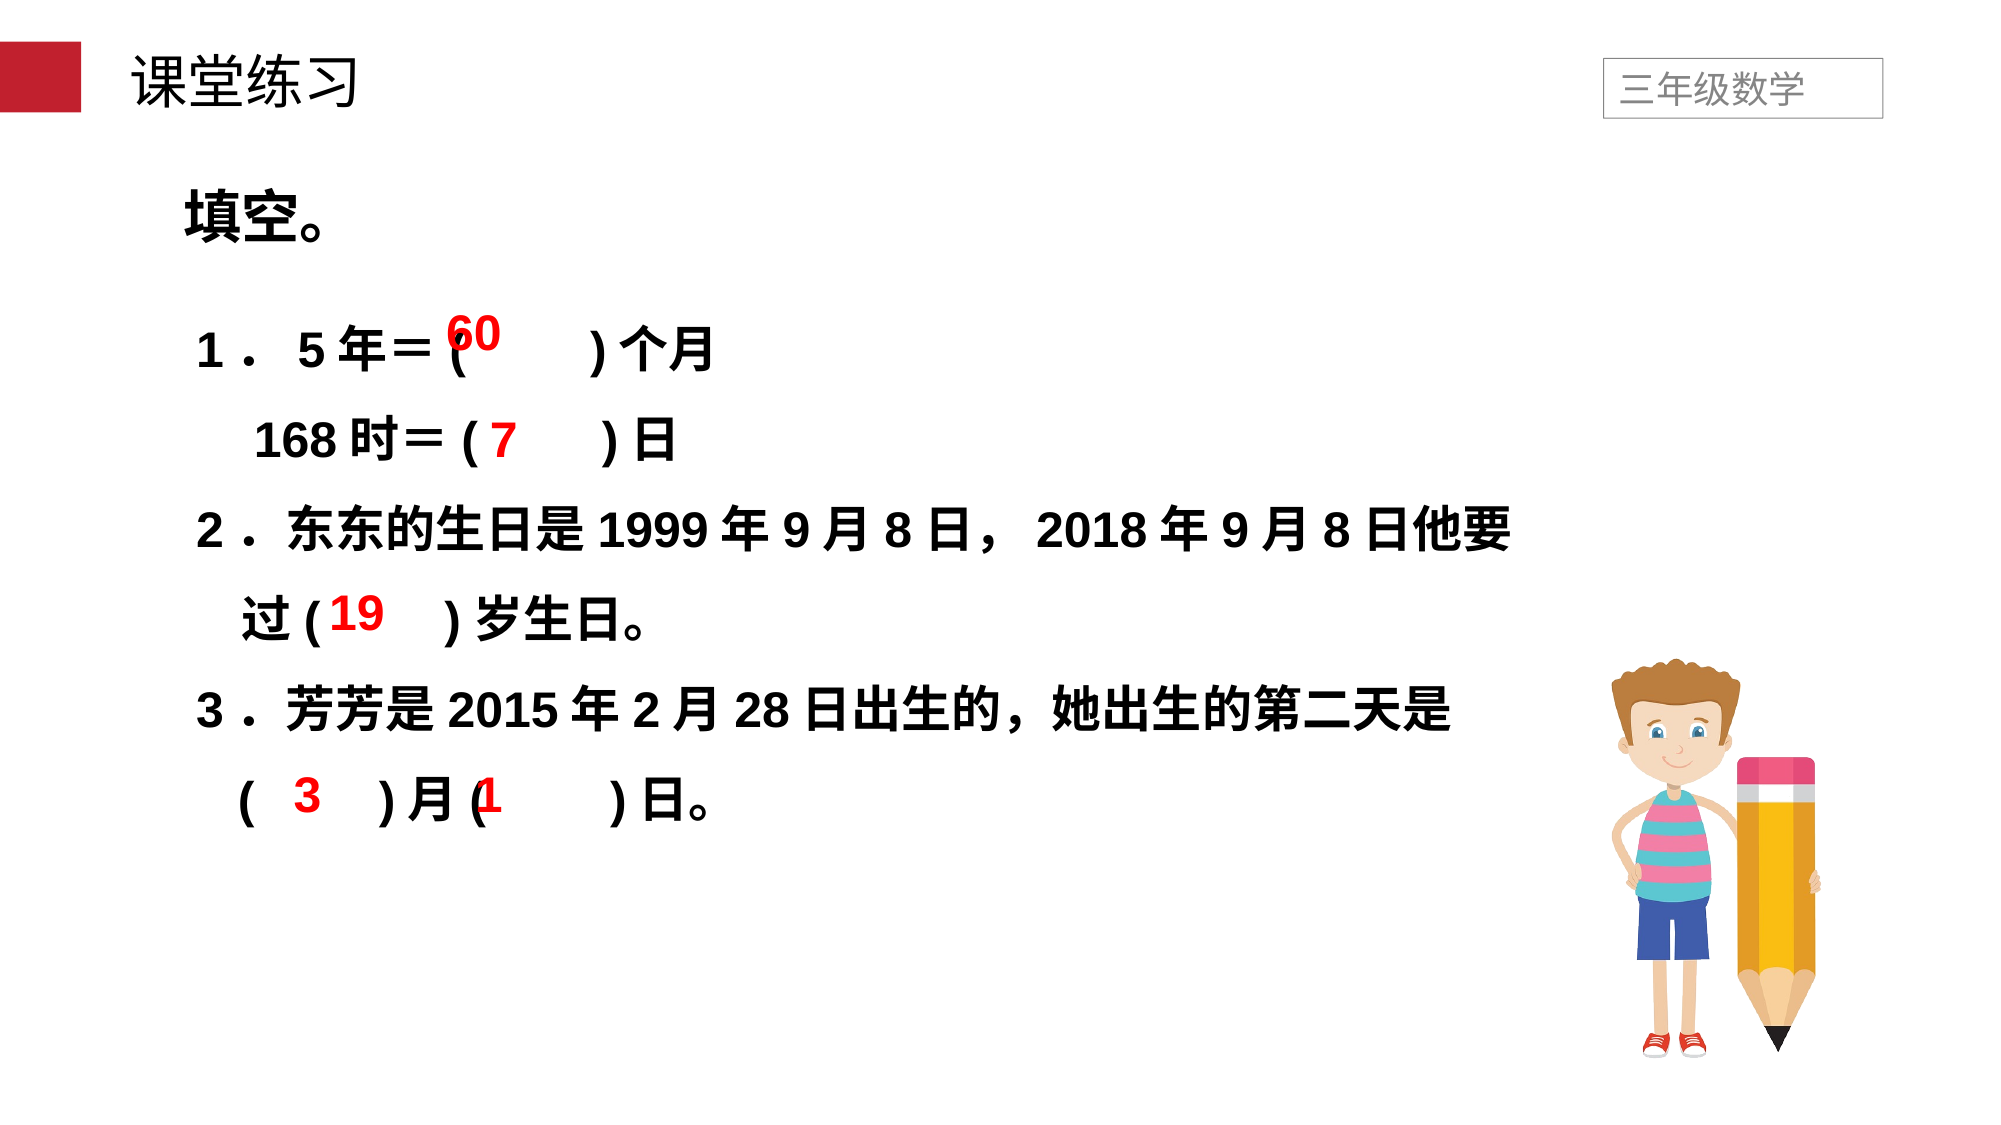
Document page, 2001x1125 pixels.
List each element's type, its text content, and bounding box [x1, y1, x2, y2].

picture [1522, 646, 1944, 1067]
text_box 3 1 [278, 754, 584, 830]
text_box 19 [314, 573, 432, 648]
text_box 填空。 [172, 160, 476, 256]
text_box 1．5年＝( )个月 168时＝( )日 2．东东的生日是1999年9月8日，2018年9月8日他要 过( )岁生日。 3．芳芳是2015年2月28日出生的，她出生的第二天是 ( )月( )日。 [180, 279, 1592, 835]
text_box 课堂练习 [114, 37, 378, 123]
text_box 7 [475, 400, 593, 475]
text_box 60 [431, 293, 549, 368]
